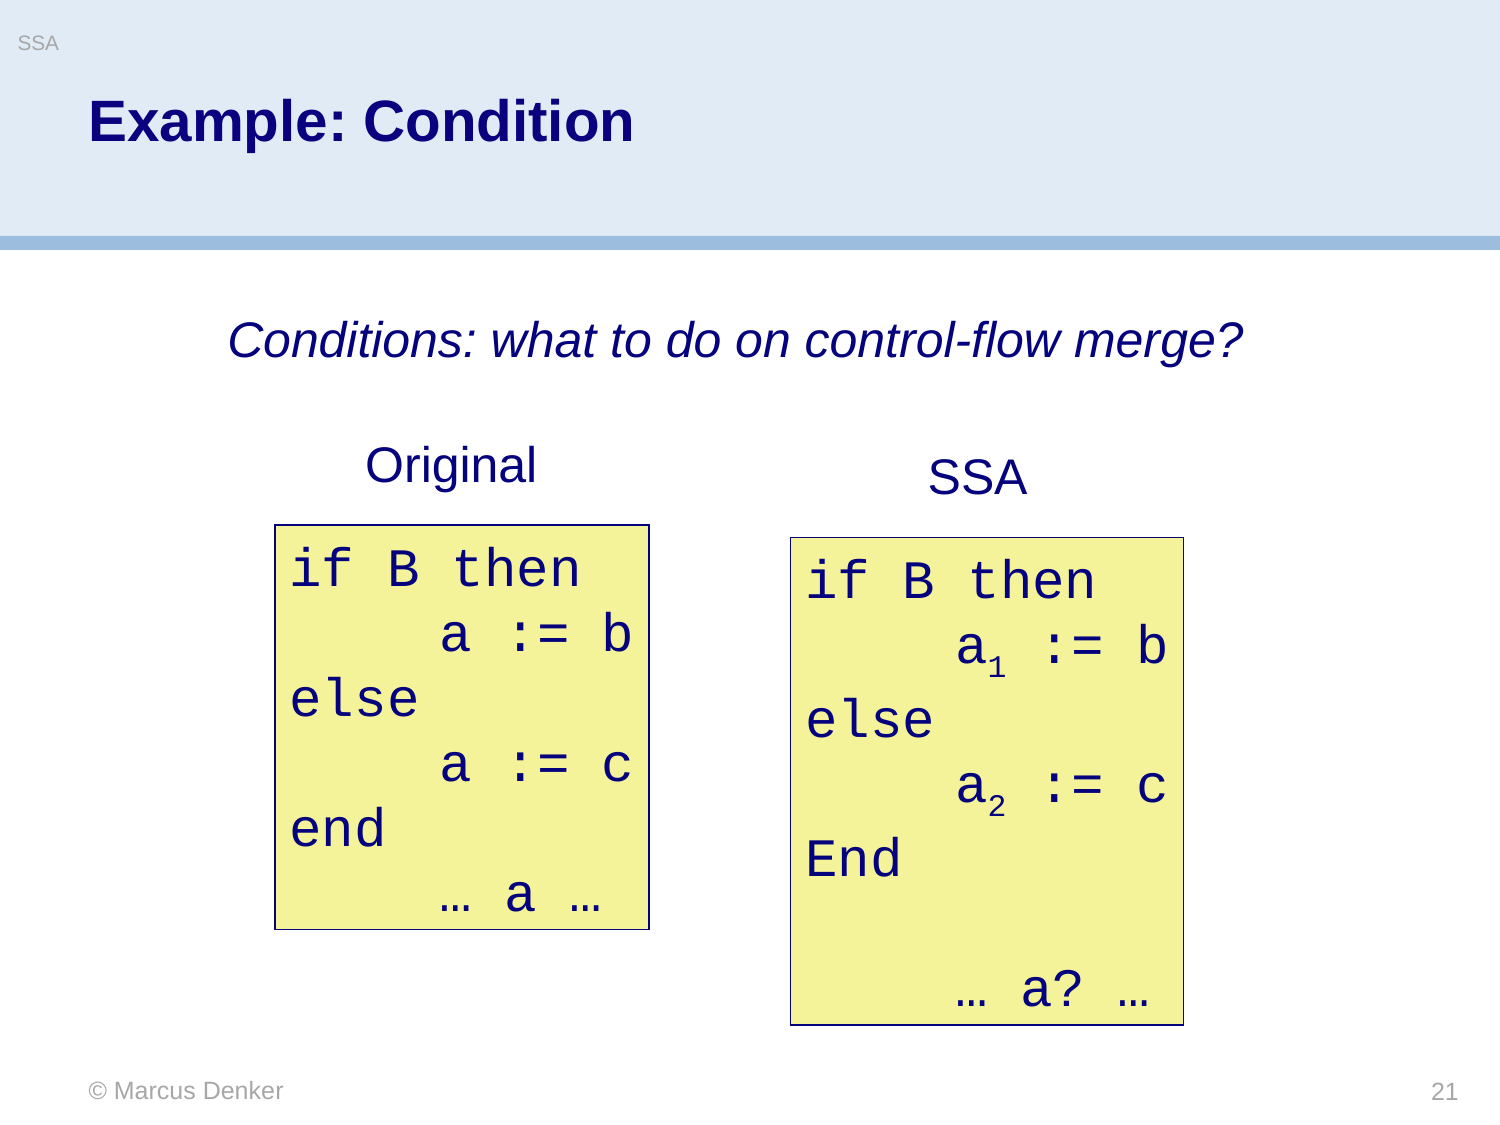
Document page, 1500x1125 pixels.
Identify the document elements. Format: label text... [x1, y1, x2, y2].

text_box if B then a1 := b else a2 := c End … a? … [790, 537, 1184, 1025]
text_box SSA [912, 437, 1043, 513]
text_box SSA [17, 29, 904, 71]
text_box © Marcus Denker [88, 1074, 714, 1104]
text_box Conditions: what to do on control-flow merge? [212, 299, 1300, 375]
text_box 21 [1237, 1074, 1460, 1105]
text_box if B then a := b else a := c end … a … [274, 524, 650, 930]
title Example: Condition [88, 90, 1413, 226]
text_box Original [350, 424, 553, 500]
